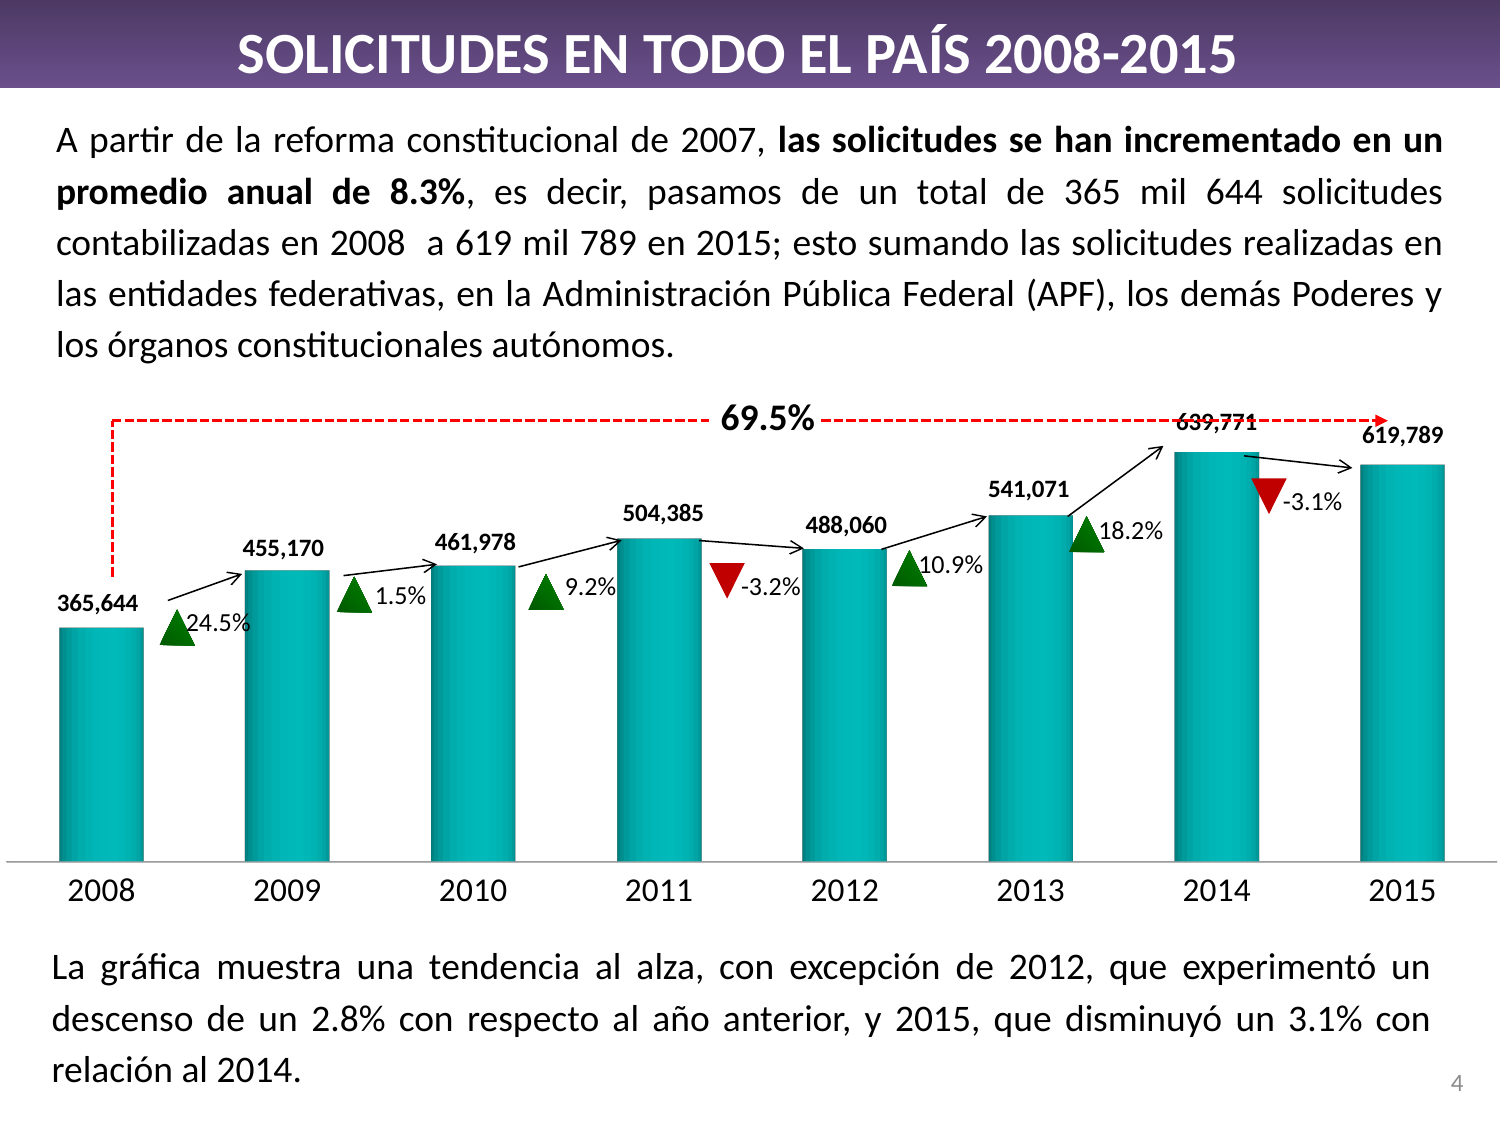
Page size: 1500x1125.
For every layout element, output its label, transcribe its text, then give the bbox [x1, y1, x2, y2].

slide_number 4 [1418, 1051, 1479, 1112]
text_box La gráfica muestra una tendencia al alza, con excepción de 2012, que experimentó un descenso de un 2.8% con respecto al año anterior, y 2015, que disminuyó un 3.1% con relación al 2014. [36, 963, 1447, 1098]
text_box Solicitudes en todo el país 2008-2015 [29, 7, 1447, 93]
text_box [4, 385, 1500, 956]
text_box A partir de la reforma constitucional de 2007, las solicitudes se han incrementado en un promedio anual de 8.3%, es decir, pasamos de un total de 365 mil 644 solicitudes contabilizadas en 2008 a 619 mil 789 en 2015; esto sumando las solicitudes realizadas en las entidades federativas, en la Administración Pública Federal (APF), los demás Poderes y los órganos constitucionales autónomos. [41, 101, 1459, 373]
